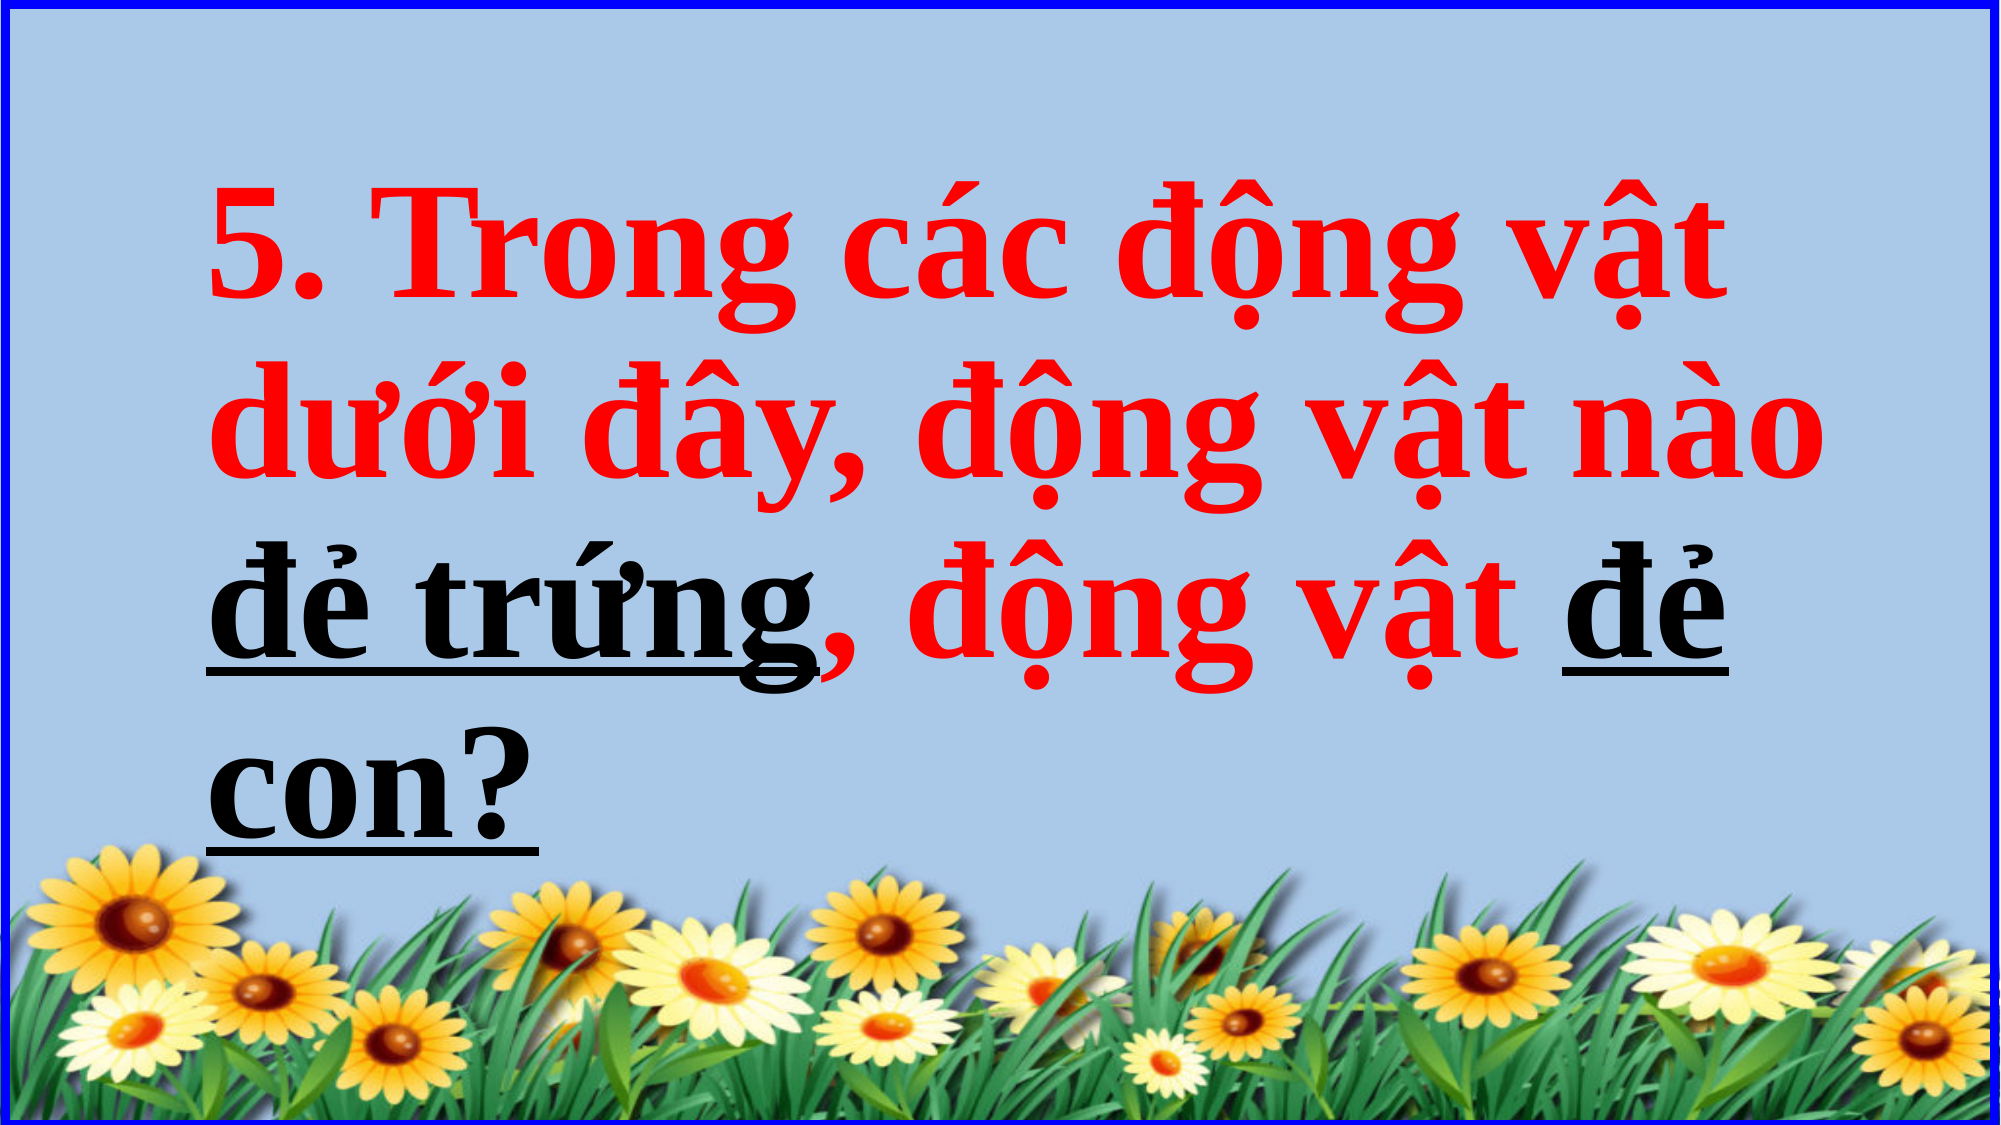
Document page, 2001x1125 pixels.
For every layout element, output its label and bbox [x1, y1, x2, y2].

text_box [5, 4, 1995, 1125]
picture [0, 0, 2001, 1125]
